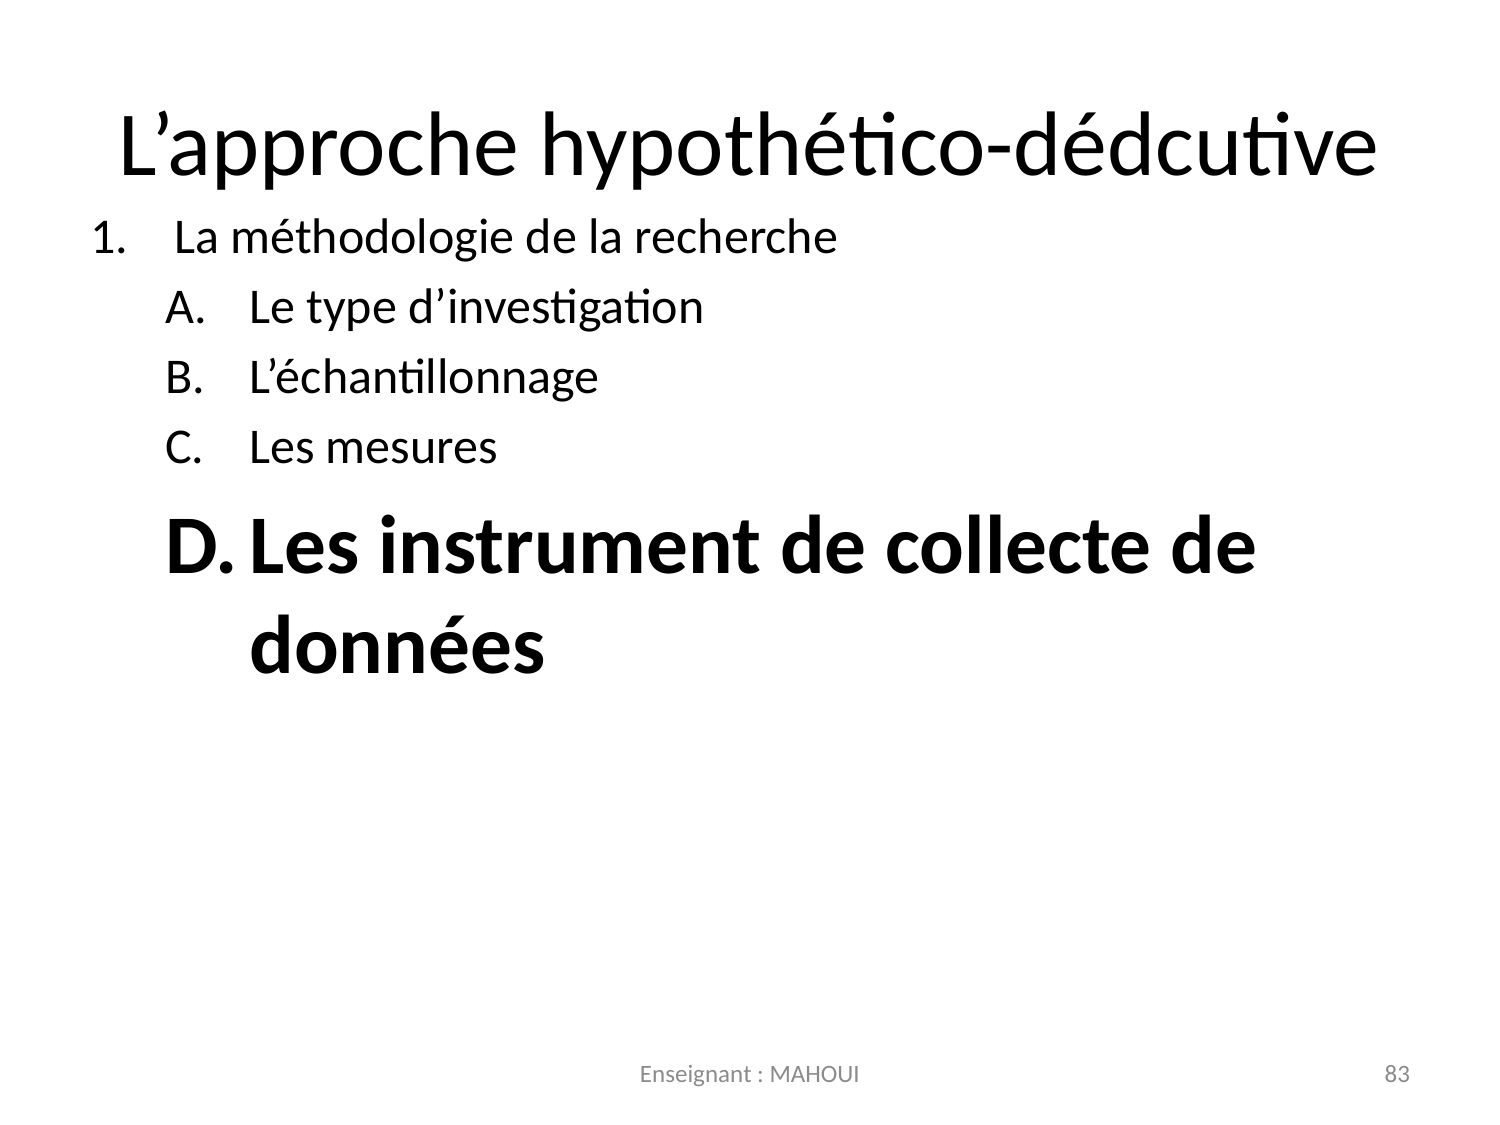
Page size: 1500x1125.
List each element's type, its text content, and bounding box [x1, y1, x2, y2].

slide_number 83 [1074, 1042, 1425, 1103]
footer Enseignant : MAHOUI [512, 1042, 988, 1103]
list La méthodologie de la recherche Le type d’investigation L’échantillonnage Les mesures Les instrument de collecte de données [75, 196, 1425, 939]
title L’approche hypothético-dédcutive [75, 45, 1425, 196]
